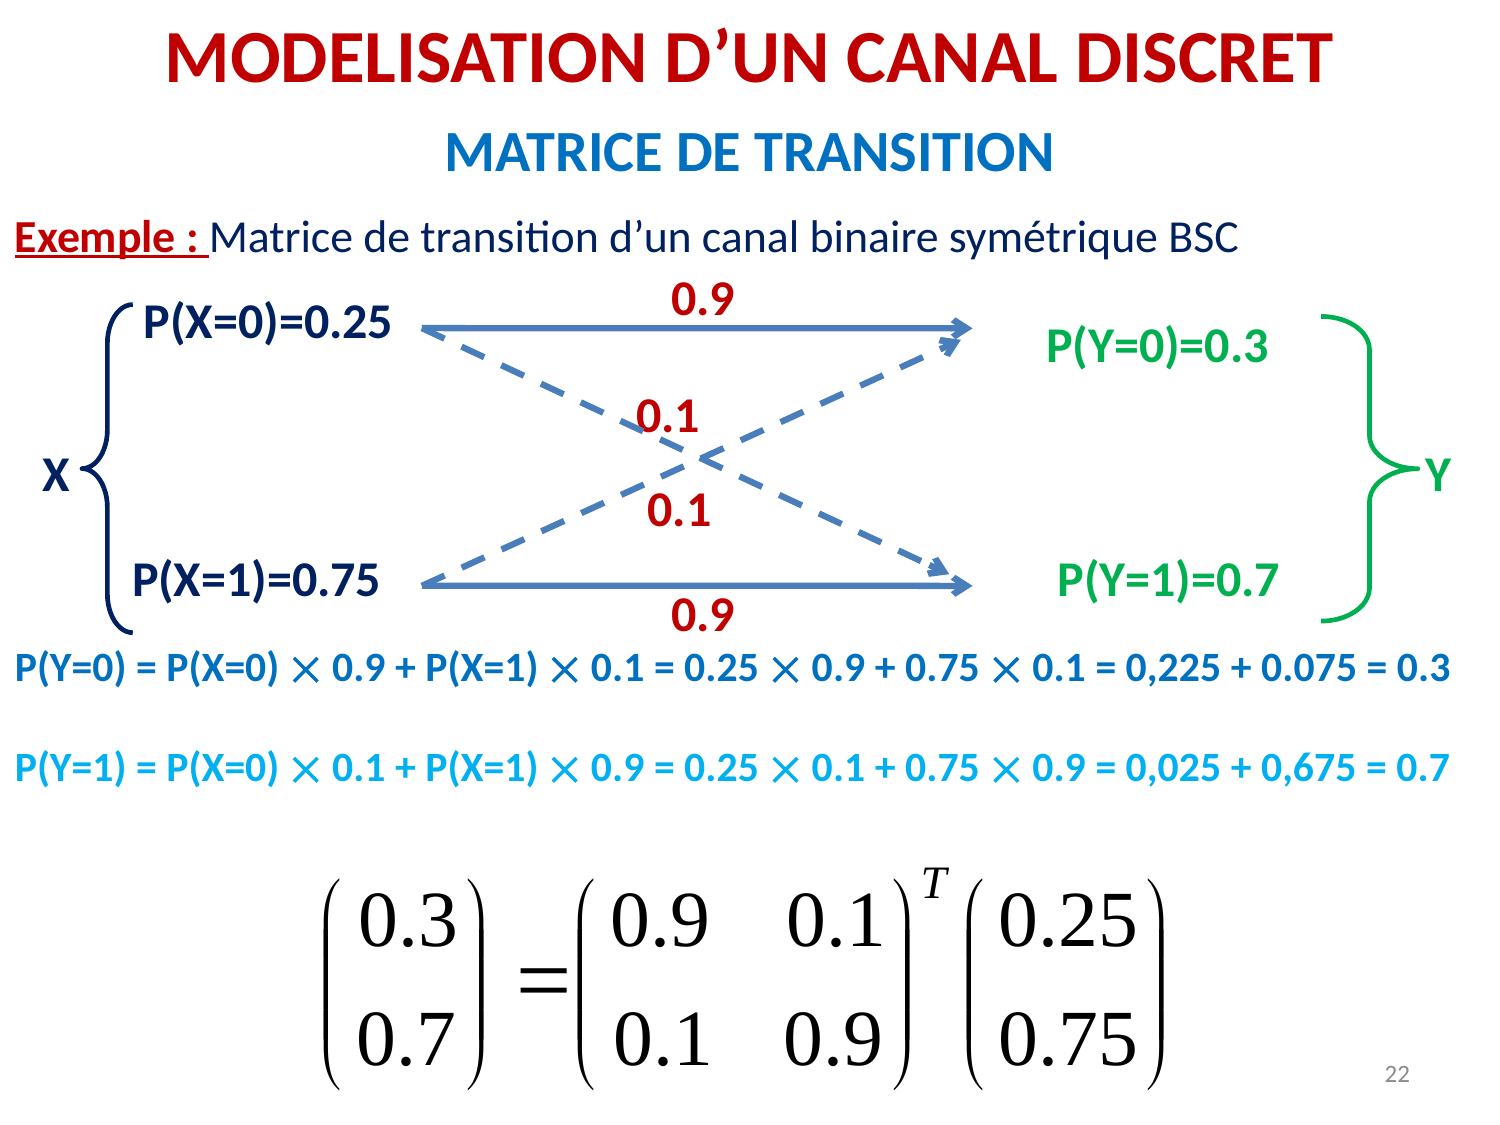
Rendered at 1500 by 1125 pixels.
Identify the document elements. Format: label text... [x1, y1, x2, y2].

text_box [107, 305, 133, 625]
text_box X [0, 433, 112, 519]
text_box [421, 327, 950, 575]
text_box 0.9 [656, 257, 828, 325]
text_box [1321, 329, 1418, 622]
text_box Y [1371, 433, 1500, 532]
text_box Exemple : Matrice de transition d’un canal binaire symétrique BSC [0, 199, 1500, 269]
text_box 0.9 [656, 595, 828, 632]
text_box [421, 339, 962, 587]
text_box MATRICE DE TRANSITION [0, 105, 1500, 199]
text_box P(X=1)=0.75 [117, 538, 422, 632]
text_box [308, 845, 1186, 1105]
text_box P(Y=1)=0.7 [1042, 539, 1348, 610]
slide_number 22 [1190, 1042, 1425, 1103]
text_box MODELISATION D’UN CANAL DISCRET [0, 0, 1500, 105]
text_box P(Y=0)=0.3 [1031, 304, 1360, 399]
text_box P(Y=0) = P(X=0)  0.9 + P(X=1)  0.1 = 0.25  0.9 + 0.75  0.1 = 0,225 + 0.075 = 0.3 P(Y=1) = P(X=0)  0.1 + P(X=1)  0.9 = 0.25  0.1 + 0.75  0.9 = 0,025 + 0,675 = 0.7 [0, 632, 1500, 798]
text_box P(X=0)=0.25 [128, 281, 434, 387]
